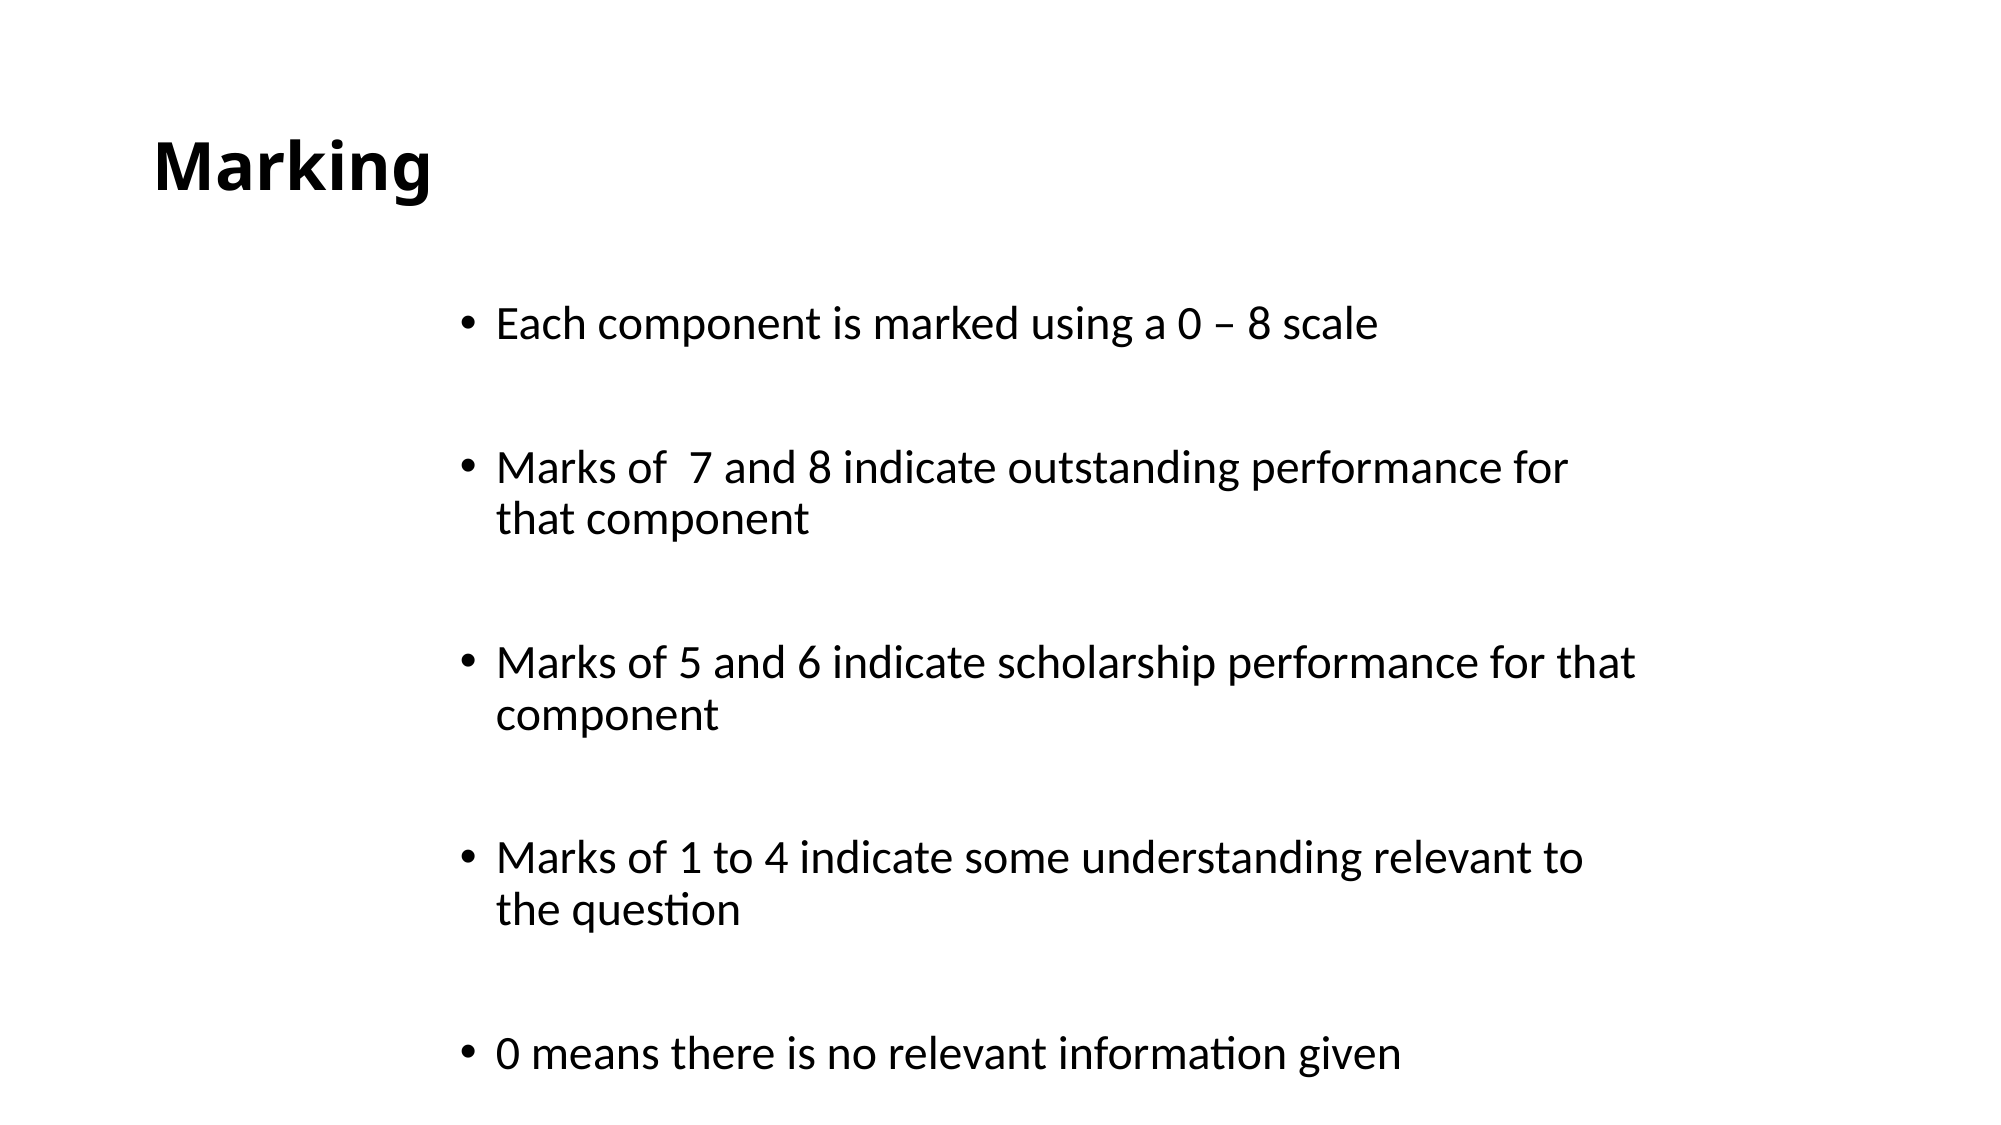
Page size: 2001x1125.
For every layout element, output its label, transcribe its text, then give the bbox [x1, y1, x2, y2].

list Each component is marked using a 0 – 8 scale Marks of 7 and 8 indicate outstanding performance for that component Marks of 5 and 6 indicate scholarship performance for that component Marks of 1 to 4 indicate some understanding relevant to the question 0 means there is no relevant information given [444, 290, 1658, 1094]
title Marking [137, 59, 1863, 278]
